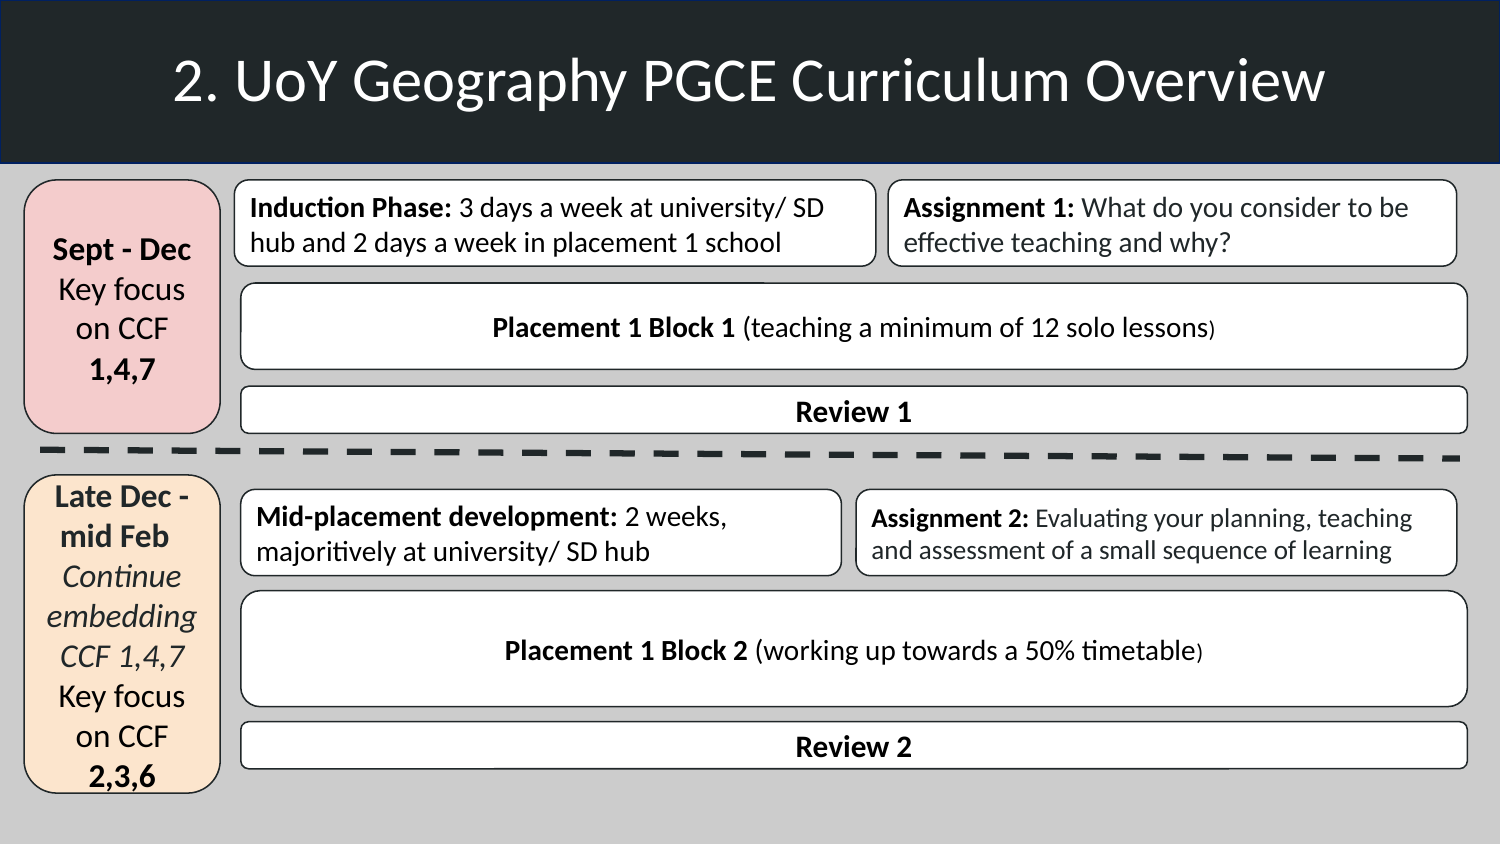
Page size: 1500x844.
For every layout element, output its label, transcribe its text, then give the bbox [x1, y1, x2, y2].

text_box Review 2 [240, 721, 1468, 769]
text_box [39, 449, 1461, 459]
text_box Placement 1 Block 2 (working up towards a 50% timetable) [240, 590, 1468, 707]
text_box Induction Phase: 3 days a week at university/ SD hub and 2 days a week in placement 1 school [234, 179, 876, 267]
text_box Assignment 2: Evaluating your planning, teaching and assessment of a small sequence of learning [856, 489, 1457, 576]
text_box Sept - Dec Key focus on CCF 1,4,7 [24, 179, 221, 434]
title 2. UoY Geography PGCE Curriculum Overview [0, 0, 1500, 164]
text_box Review 1 [240, 386, 1468, 434]
text_box Assignment 1: What do you consider to be effective teaching and why? [888, 179, 1457, 267]
text_box Placement 1 Block 1 (teaching a minimum of 12 solo lessons) [240, 282, 1468, 370]
text_box Late Dec - mid Feb Continue embedding CCF 1,4,7 Key focus on CCF 2,3,6 [24, 474, 221, 794]
text_box Mid-placement development: 2 weeks, majoritively at university/ SD hub [240, 489, 842, 576]
